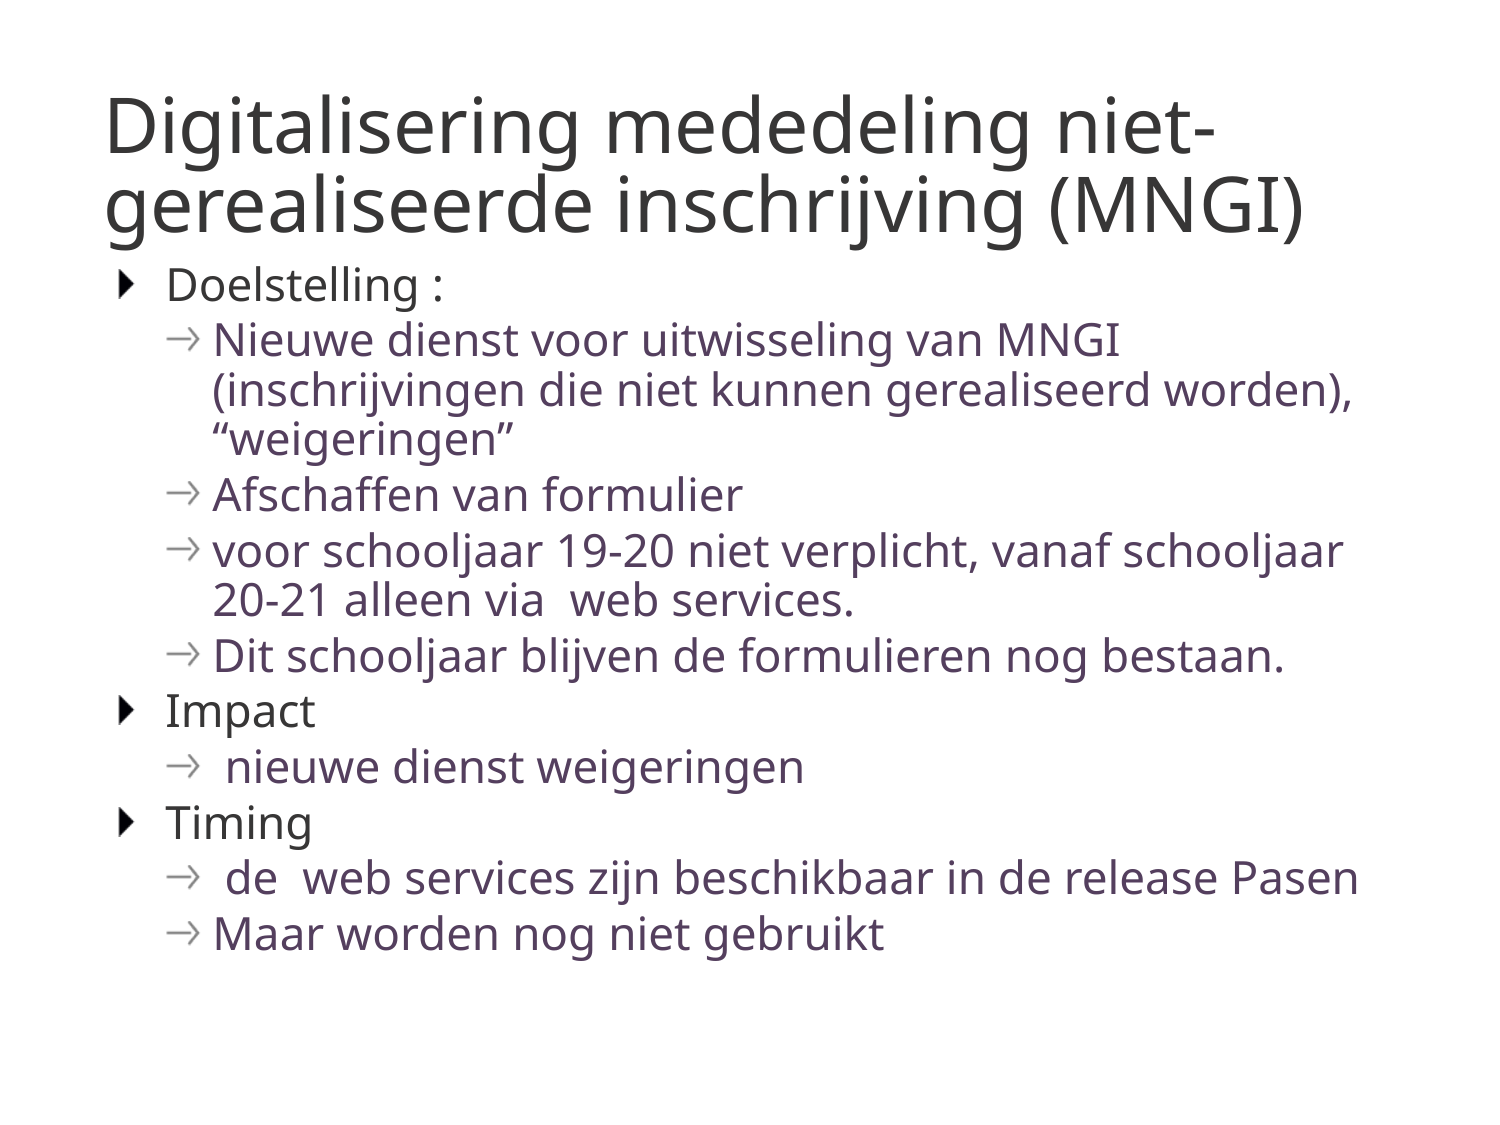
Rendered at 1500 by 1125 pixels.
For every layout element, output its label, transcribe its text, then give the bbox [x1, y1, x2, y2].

picture [118, 269, 160, 299]
picture [165, 642, 213, 667]
picture [165, 921, 213, 946]
picture [165, 327, 213, 352]
picture [118, 807, 160, 837]
picture [165, 481, 213, 506]
picture [118, 695, 160, 725]
list Doelstelling : Nieuwe dienst voor uitwisseling van MNGI (inschrijvingen die niet kunnen gerealiseerd worden), “weigeringen” Afschaffen van formulier voor schooljaar 19-20 niet verplicht, vanaf schooljaar 20-21 alleen via web services. Dit schooljaar blijven de formulieren nog bestaan. Impact nieuwe dienst weigeringen Timing de web services zijn beschikbaar in de release Pasen Maar worden nog niet gebruikt [103, 254, 1397, 1054]
picture [165, 865, 213, 890]
title Digitalisering mededeling niet-gerealiseerde inschrijving (MNGI) [103, 89, 1397, 189]
picture [165, 537, 213, 562]
picture [165, 754, 213, 779]
